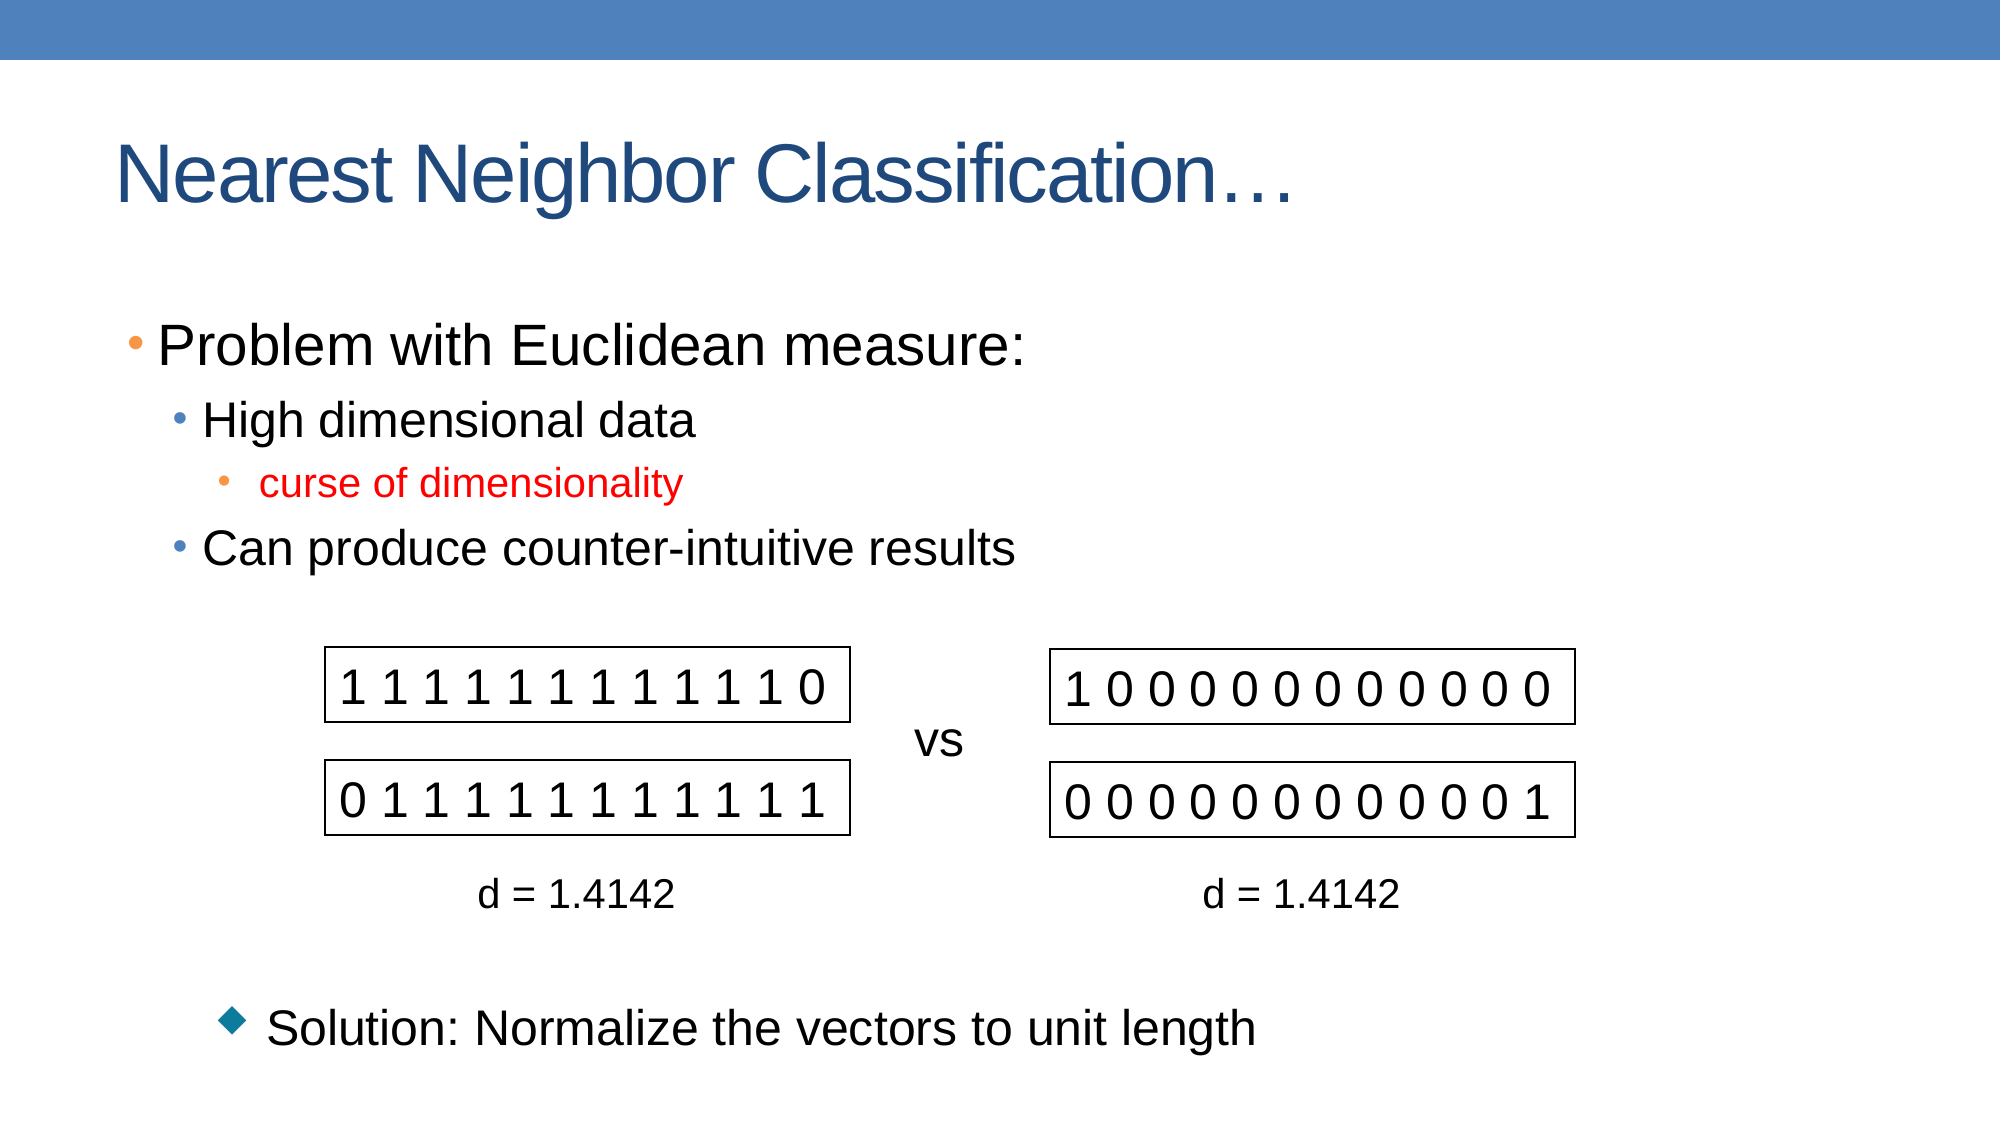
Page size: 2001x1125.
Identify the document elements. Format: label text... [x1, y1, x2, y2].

title Nearest Neighbor Classification… [99, 87, 1900, 250]
text_box 1 1 1 1 1 1 1 1 1 1 1 0 [324, 647, 850, 723]
text_box Solution: Normalize the vectors to unit length [49, 915, 1325, 1090]
text_box vs [899, 699, 992, 800]
text_box 0 0 0 0 0 0 0 0 0 0 0 1 [1049, 761, 1575, 837]
text_box d = 1.4142 [1187, 859, 1463, 925]
text_box 1 0 0 0 0 0 0 0 0 0 0 0 [1049, 649, 1575, 725]
text_box 0 1 1 1 1 1 1 1 1 1 1 1 [324, 759, 850, 835]
text_box d = 1.4142 [462, 859, 738, 915]
list Problem with Euclidean measure: High dimensional data curse of dimensionality Can produce counter-intuitive results [112, 299, 1675, 1100]
